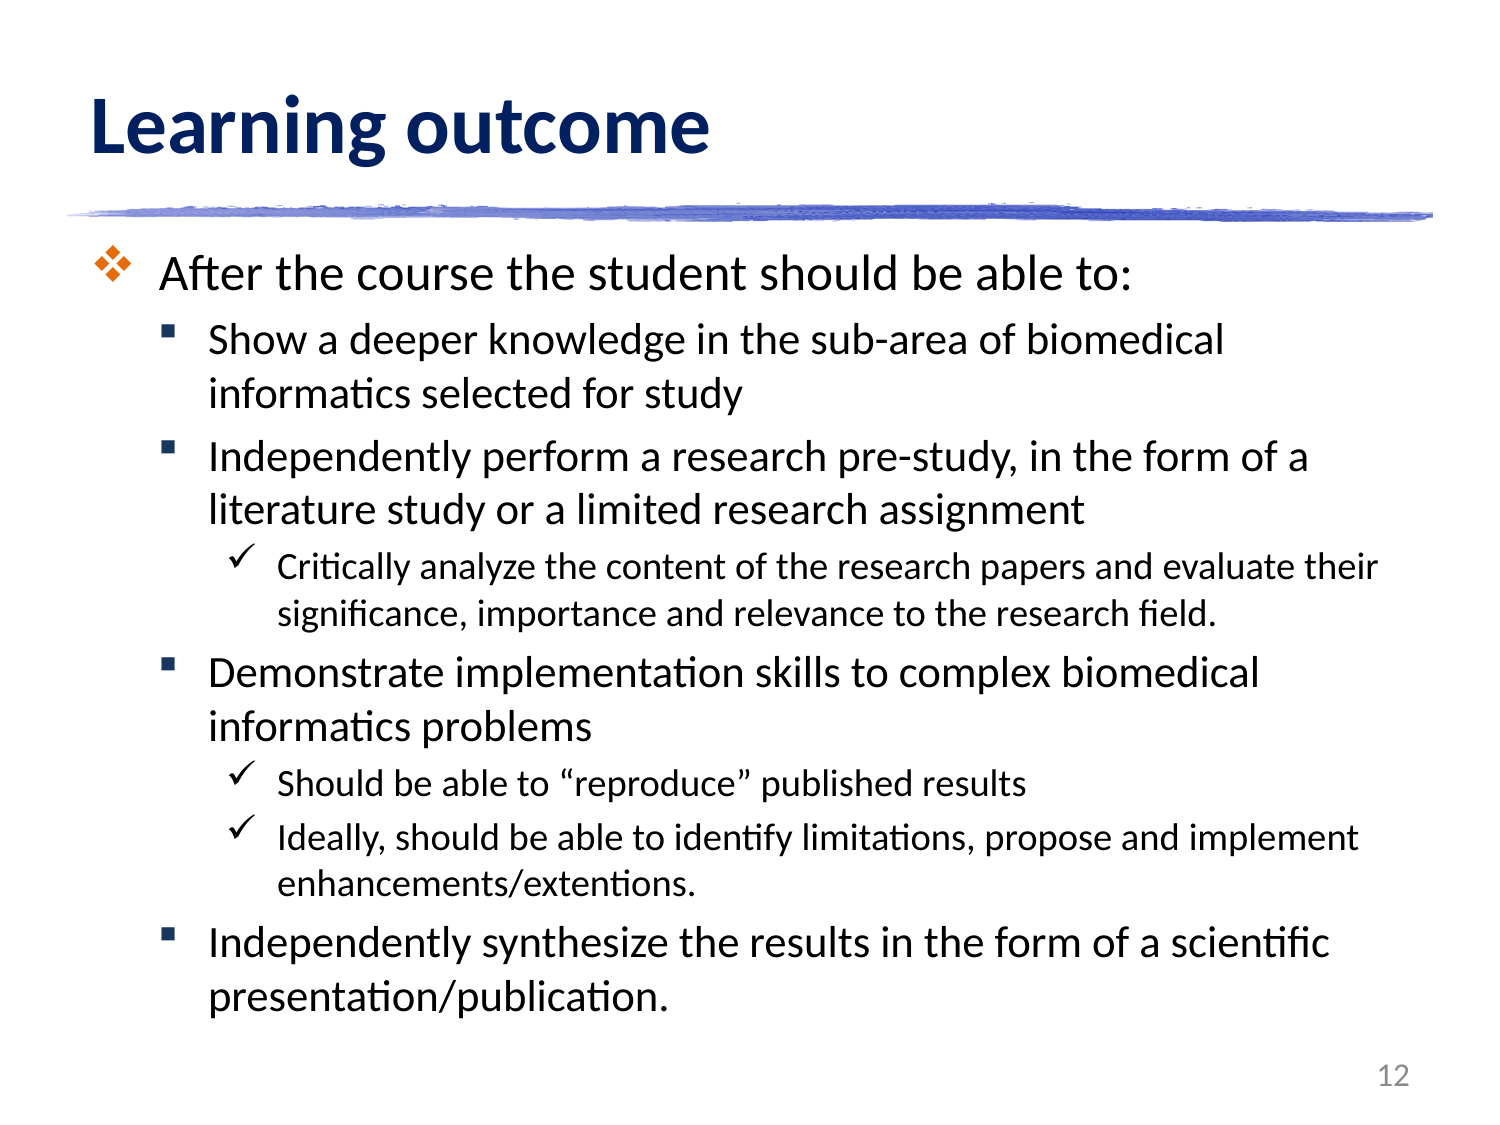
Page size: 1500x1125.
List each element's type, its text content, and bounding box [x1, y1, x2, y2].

title Learning outcome [75, 45, 1424, 197]
picture [55, 202, 1444, 226]
slide_number 12 [1074, 1042, 1425, 1103]
list After the course the student should be able to: Show a deeper knowledge in the sub-area of biomedical informatics selected for study Independently perform a research pre-study, in the form of a literature study or a limited research assignment Critically analyze the content of the research papers and evaluate their significance, importance and relevance to the research field. Demonstrate implementation skills to complex biomedical informatics problems Should be able to “reproduce” published results Ideally, should be able to identify limitations, propose and implement enhancements/extentions. Independently synthesize the results in the form of a scientific presentation/publication. [75, 231, 1425, 1035]
